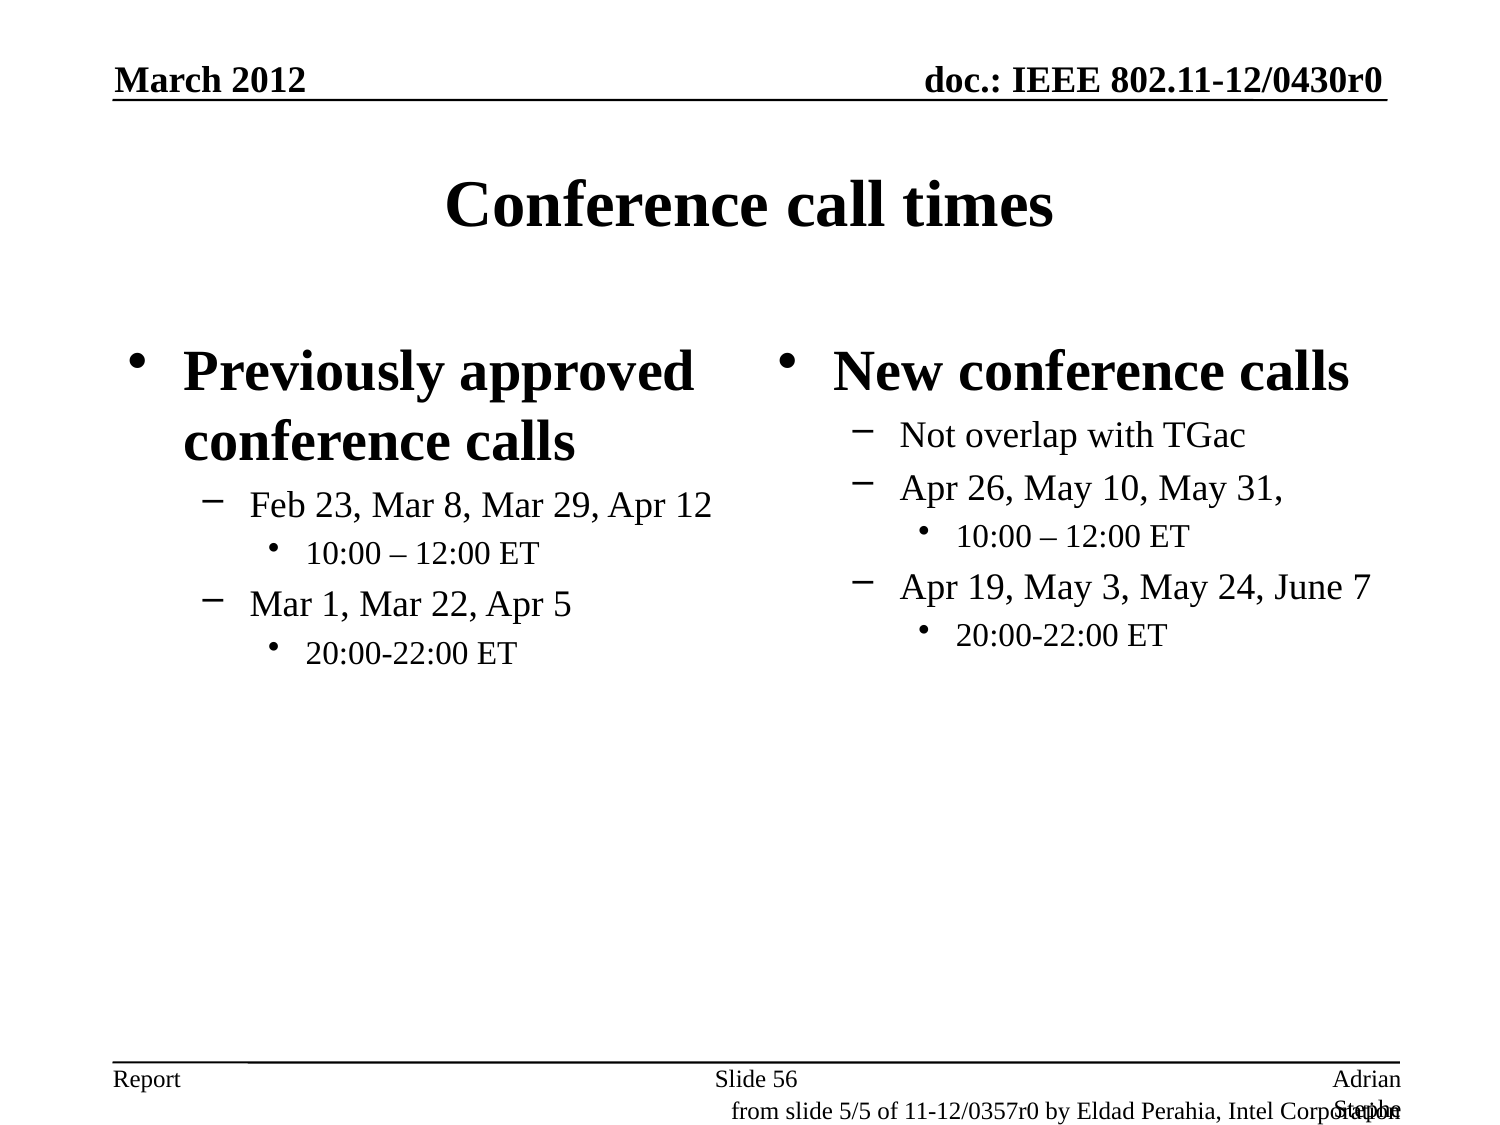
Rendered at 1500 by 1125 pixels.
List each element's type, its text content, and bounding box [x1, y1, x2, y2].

title Conference call times [112, 112, 1388, 288]
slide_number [114, 54, 374, 101]
text_box from slide 5/5 of 11-12/0357r0 by Eldad Perahia, Intel Corporation [343, 1087, 1417, 1125]
list Previously approved conference calls Feb 23, Mar 8, Mar 29, Apr 12 10:00 – 12:00 ET Mar 1, Mar 22, Apr 5 20:00-22:00 ET [112, 324, 738, 1000]
list New conference calls Not overlap with TGac Apr 26, May 10, May 31, 10:00 – 12:00 ET Apr 19, May 3, May 24, June 7 20:00-22:00 ET [762, 324, 1388, 1000]
footer Adrian Stephens, Intel Corporation [1324, 1061, 1402, 1087]
slide_number Slide 56 [712, 1061, 800, 1087]
